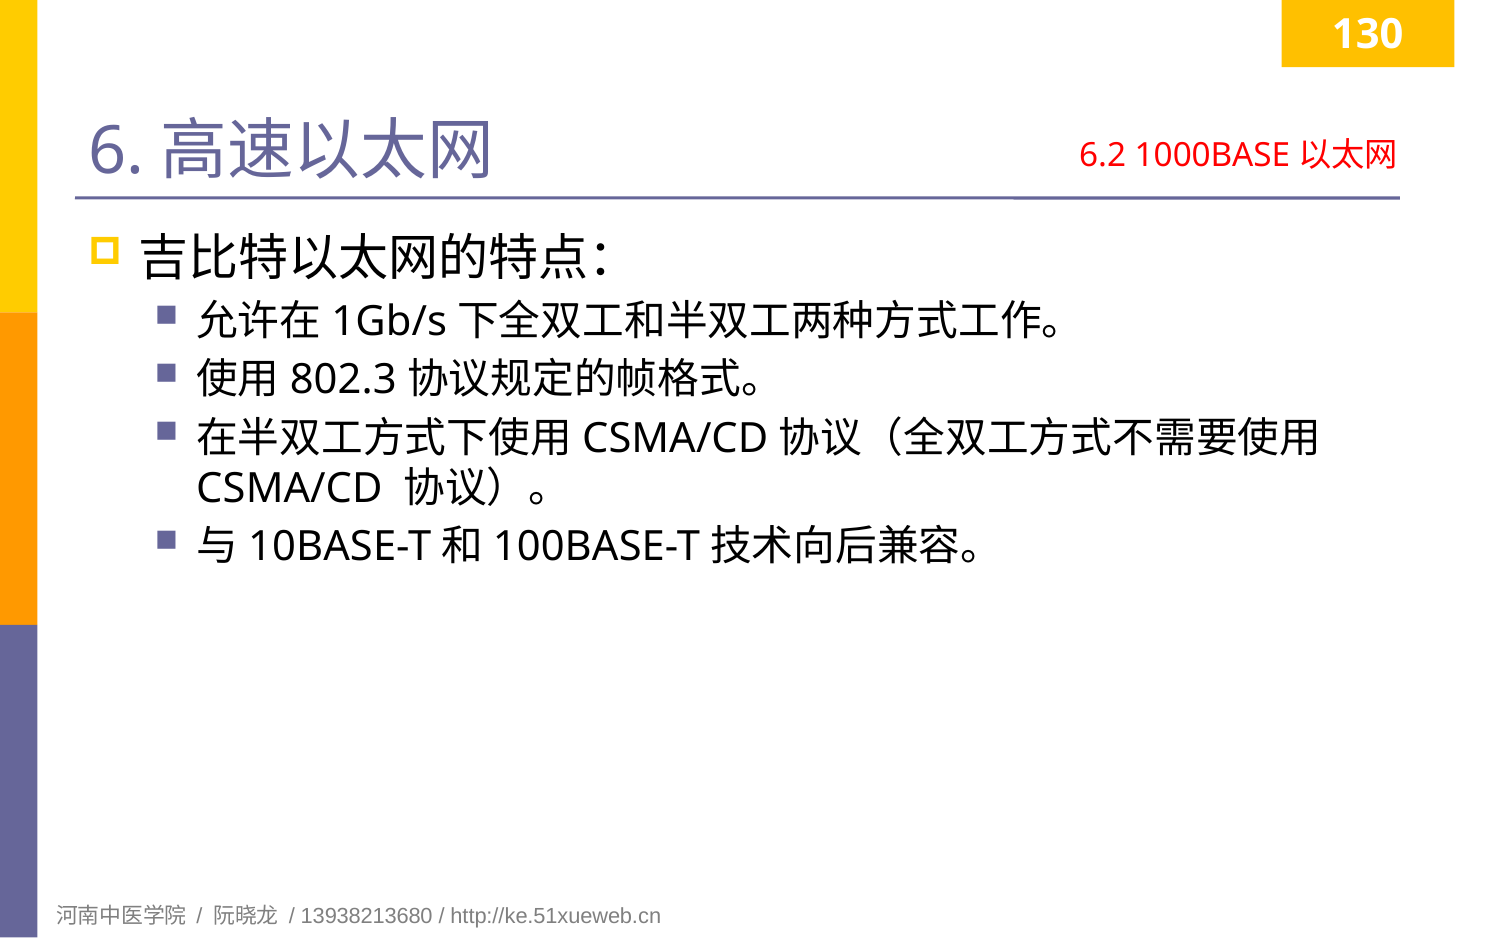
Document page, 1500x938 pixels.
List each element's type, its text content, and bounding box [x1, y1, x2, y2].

title 6.高速以太网 [75, 37, 1425, 194]
list 吉比特以太网的特点： 允许在1Gb/s下全双工和半双工两种方式工作。 使用802.3协议规定的帧格式。 在半双工方式下使用CSMA/CD协议（全双工方式不需要使用 CSMA/CD 协议）。 与10BASE-T和100BASE-T技术向后兼容。 [75, 218, 1425, 839]
slide_number 130 [1281, 0, 1455, 68]
list 6.2 1000BASE以太网 [939, 126, 1412, 186]
